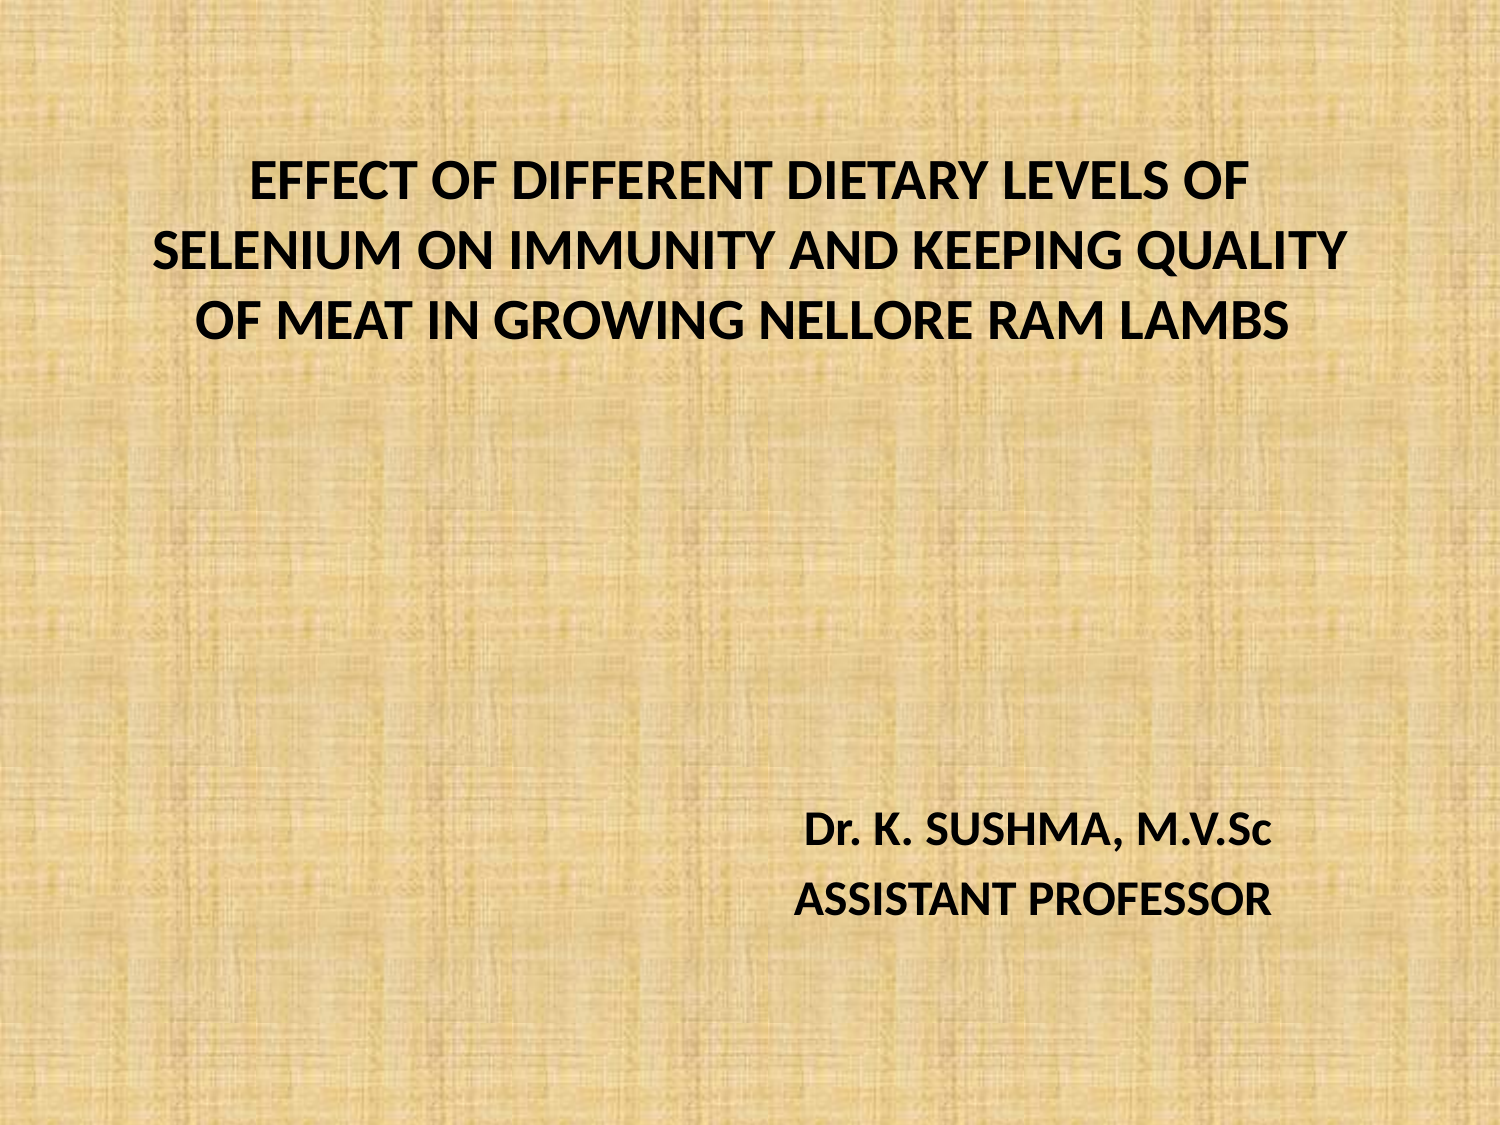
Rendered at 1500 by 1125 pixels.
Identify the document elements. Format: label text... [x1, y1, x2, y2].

subtitle Dr. K. SUSHMA, M.V.Sc ASSISTANT PROFESSOR [237, 787, 1288, 1075]
picture [0, 0, 1500, 1125]
title EFFECT OF DIFFERENT DIETARY LEVELS OF SELENIUM ON IMMUNITY AND KEEPING QUALITY OF MEAT IN GROWING NELLORE RAM LAMBS [112, 125, 1388, 438]
